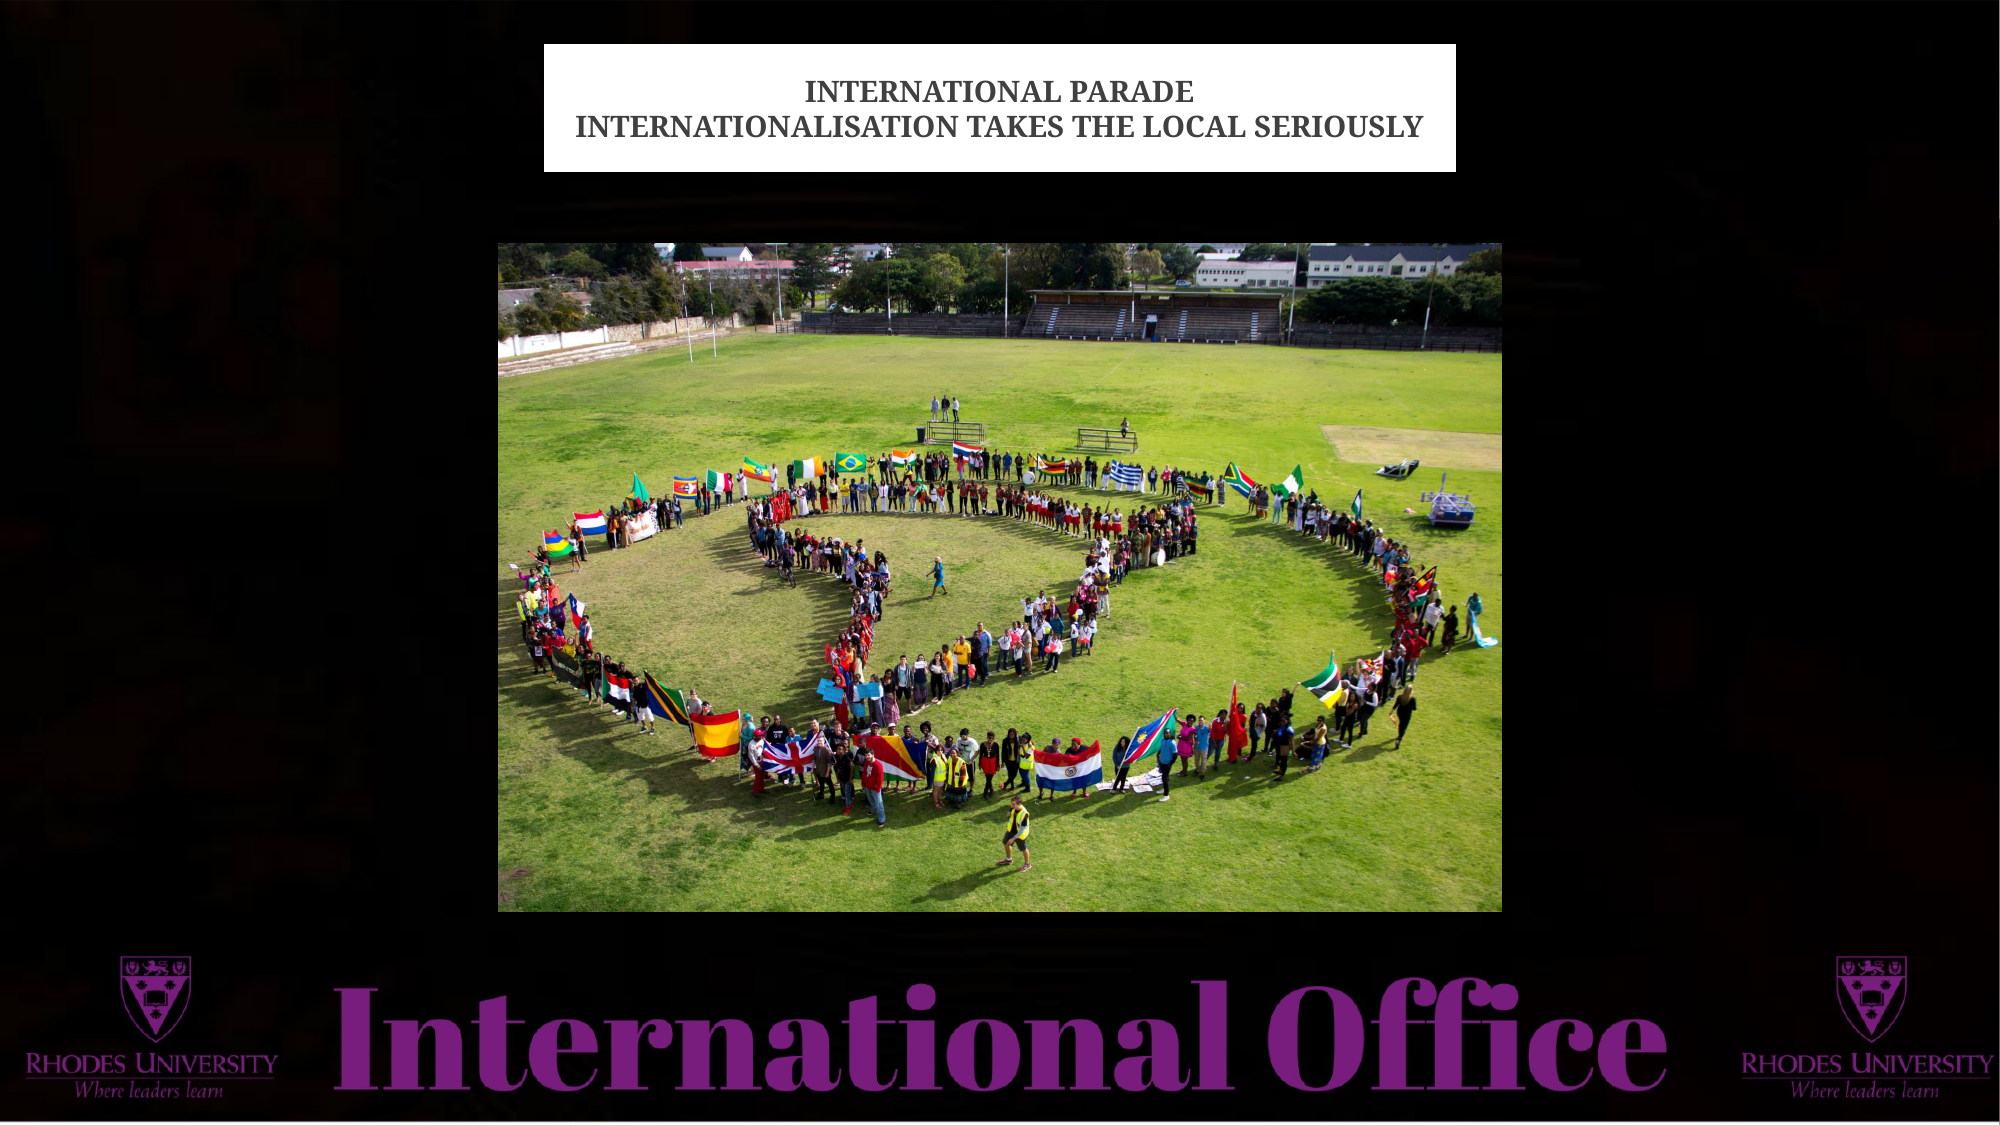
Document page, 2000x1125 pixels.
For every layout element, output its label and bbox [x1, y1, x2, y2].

picture [0, 0, 2000, 1125]
list [497, 243, 1502, 913]
